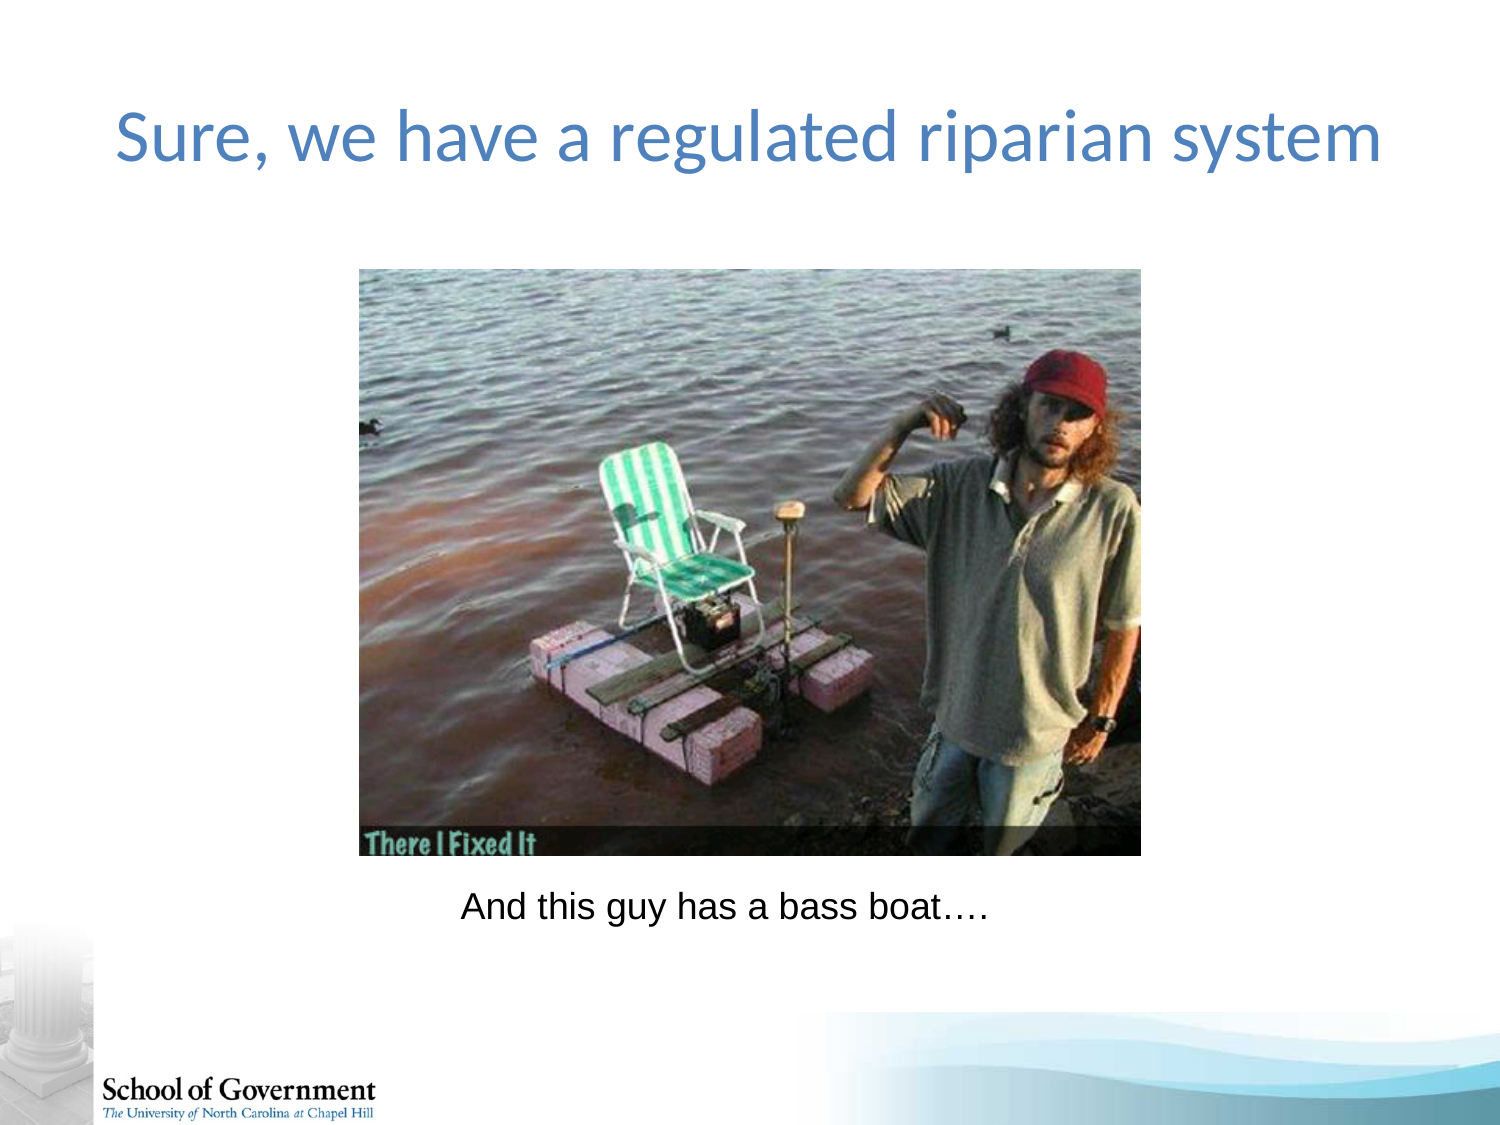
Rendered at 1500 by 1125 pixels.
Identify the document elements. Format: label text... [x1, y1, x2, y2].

picture [796, 1012, 1500, 1125]
title Sure, we have a regulated riparian system [75, 37, 1425, 225]
picture [0, 924, 429, 1125]
picture [359, 269, 1141, 856]
text_box And this guy has a bass boat…. [187, 874, 1263, 935]
